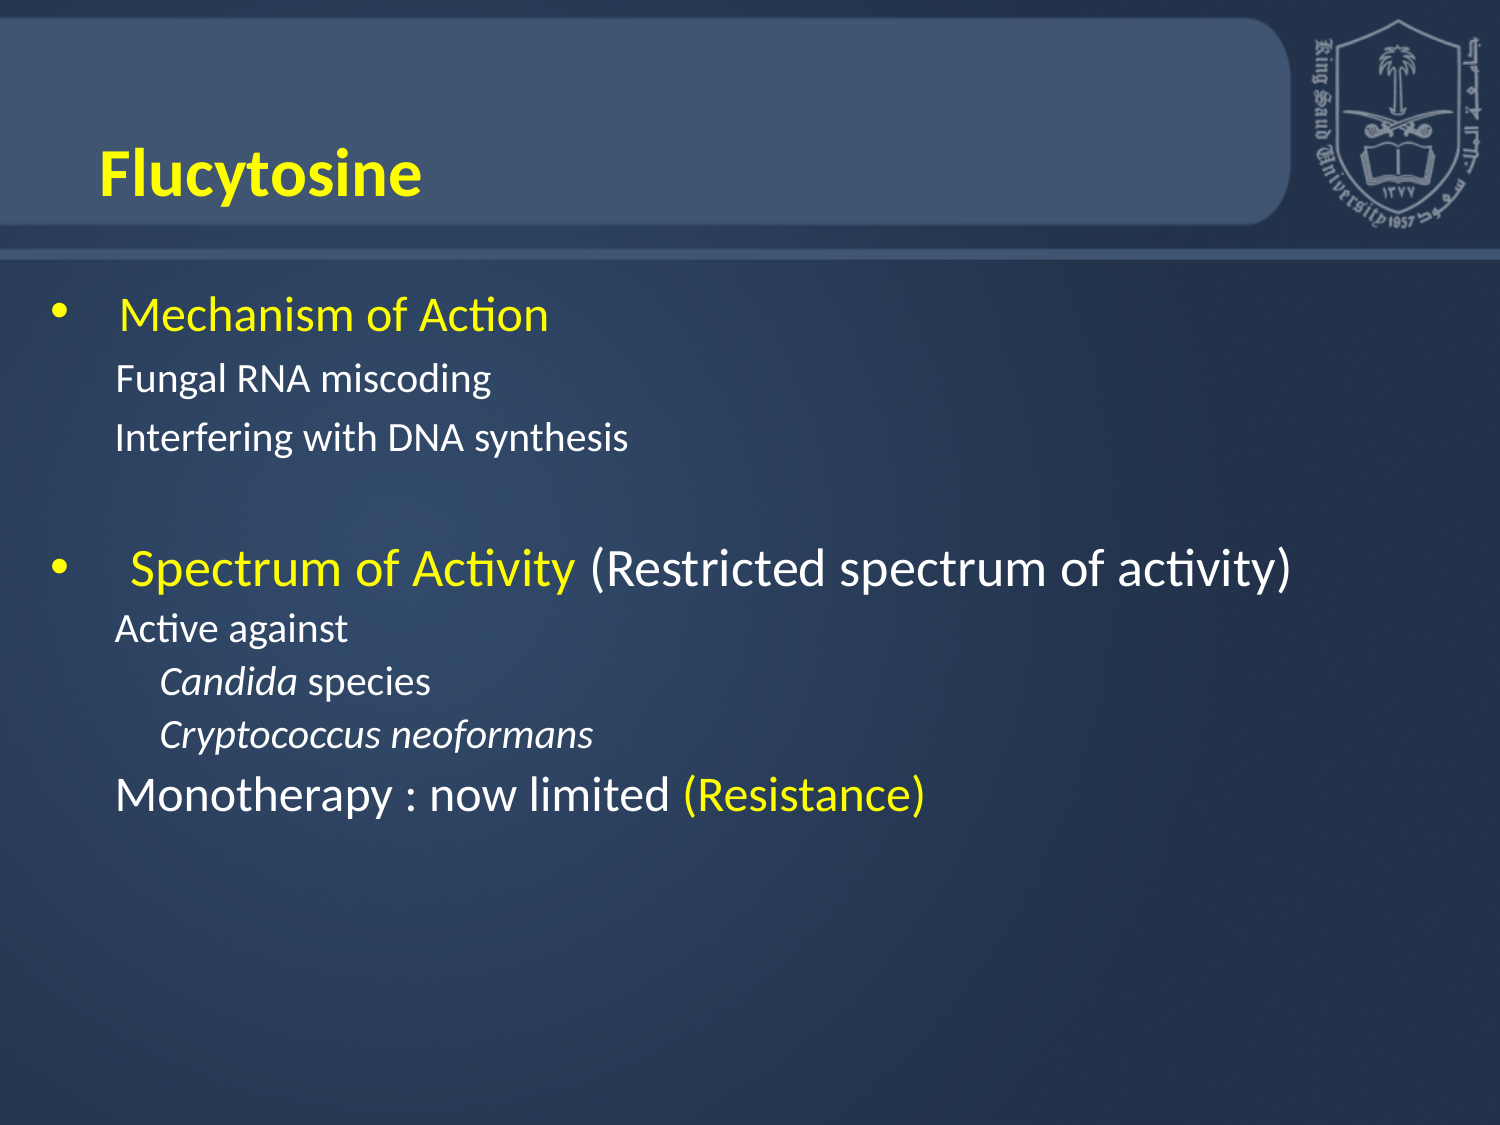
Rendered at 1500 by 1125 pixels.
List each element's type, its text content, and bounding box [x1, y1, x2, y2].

title Flucytosine [99, 97, 1389, 211]
subtitle Mechanism of Action Fungal RNA miscoding Interfering with DNA synthesis Spectrum of Activity (Restricted spectrum of activity) Active against Candida species Cryptococcus neoformans Monotherapy : now limited (Resistance) [49, 270, 1500, 838]
picture [0, 0, 1500, 1125]
